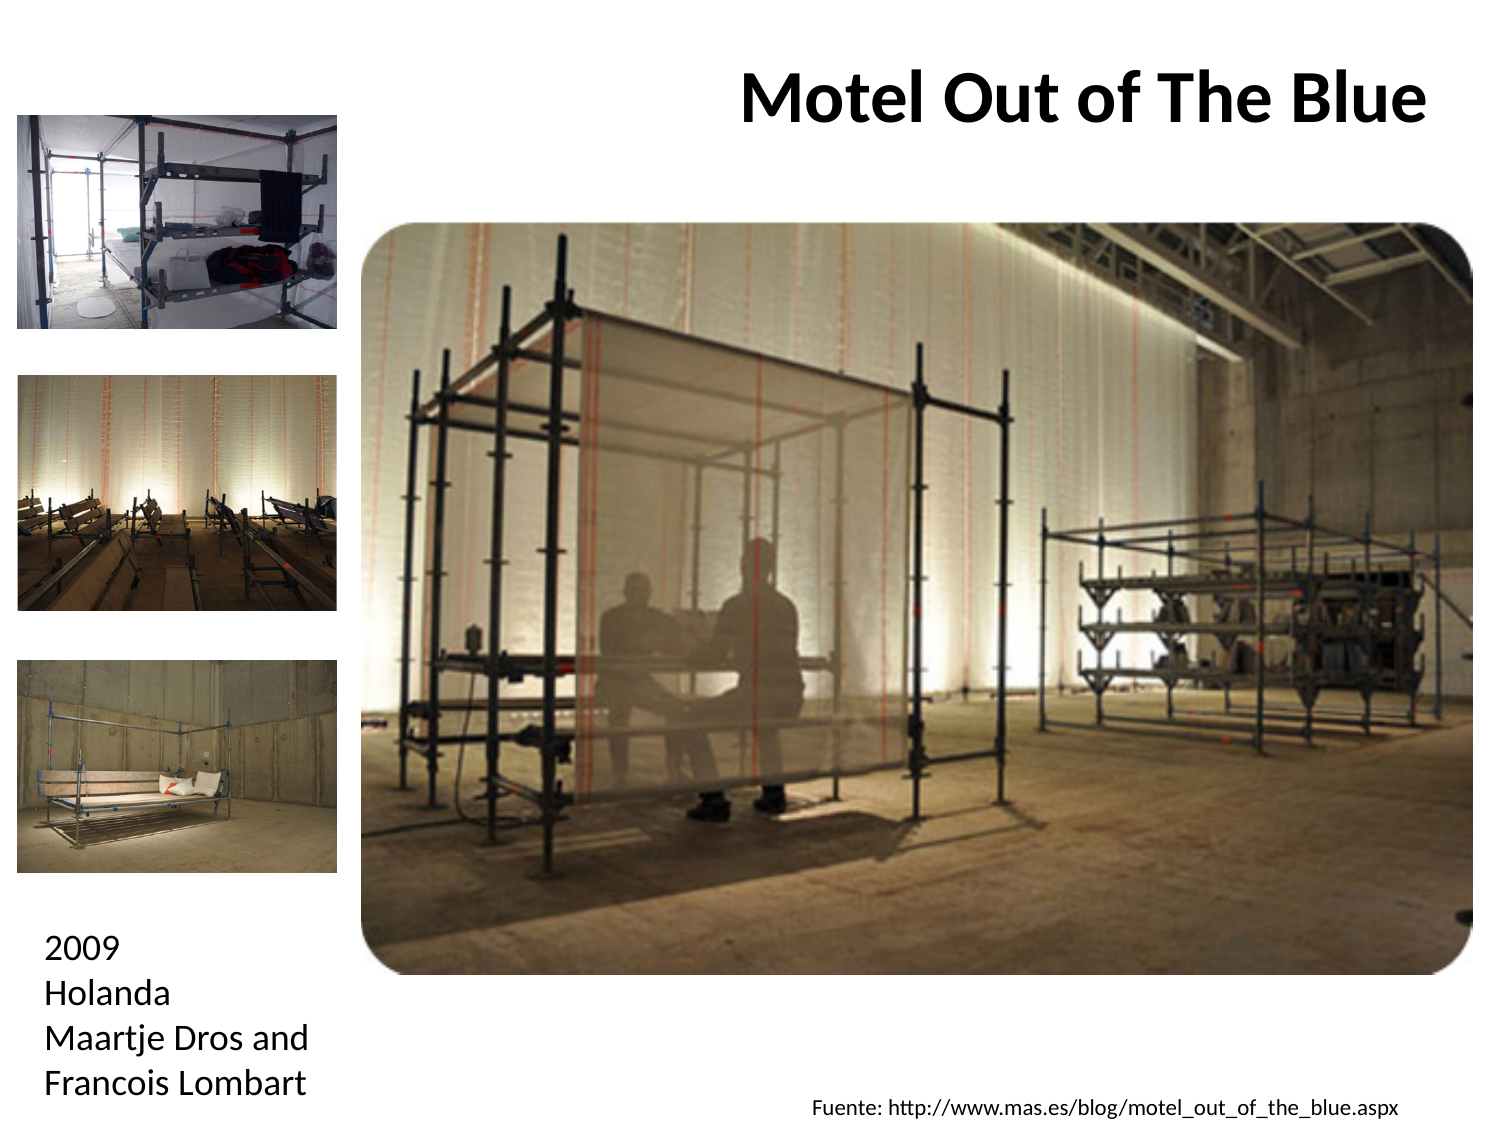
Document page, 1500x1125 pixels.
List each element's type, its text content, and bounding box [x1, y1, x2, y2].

text_box Fuente: http://www.mas.es/blog/motel_out_of_the_blue.aspx [797, 1084, 1500, 1125]
text_box 2009 Holanda Maartje Dros and Francois Lombart [29, 915, 337, 1111]
picture [17, 375, 337, 611]
picture [17, 115, 337, 329]
picture [17, 660, 337, 873]
text_box Motel Out of The Blue [724, 39, 1500, 190]
picture [361, 221, 1473, 975]
